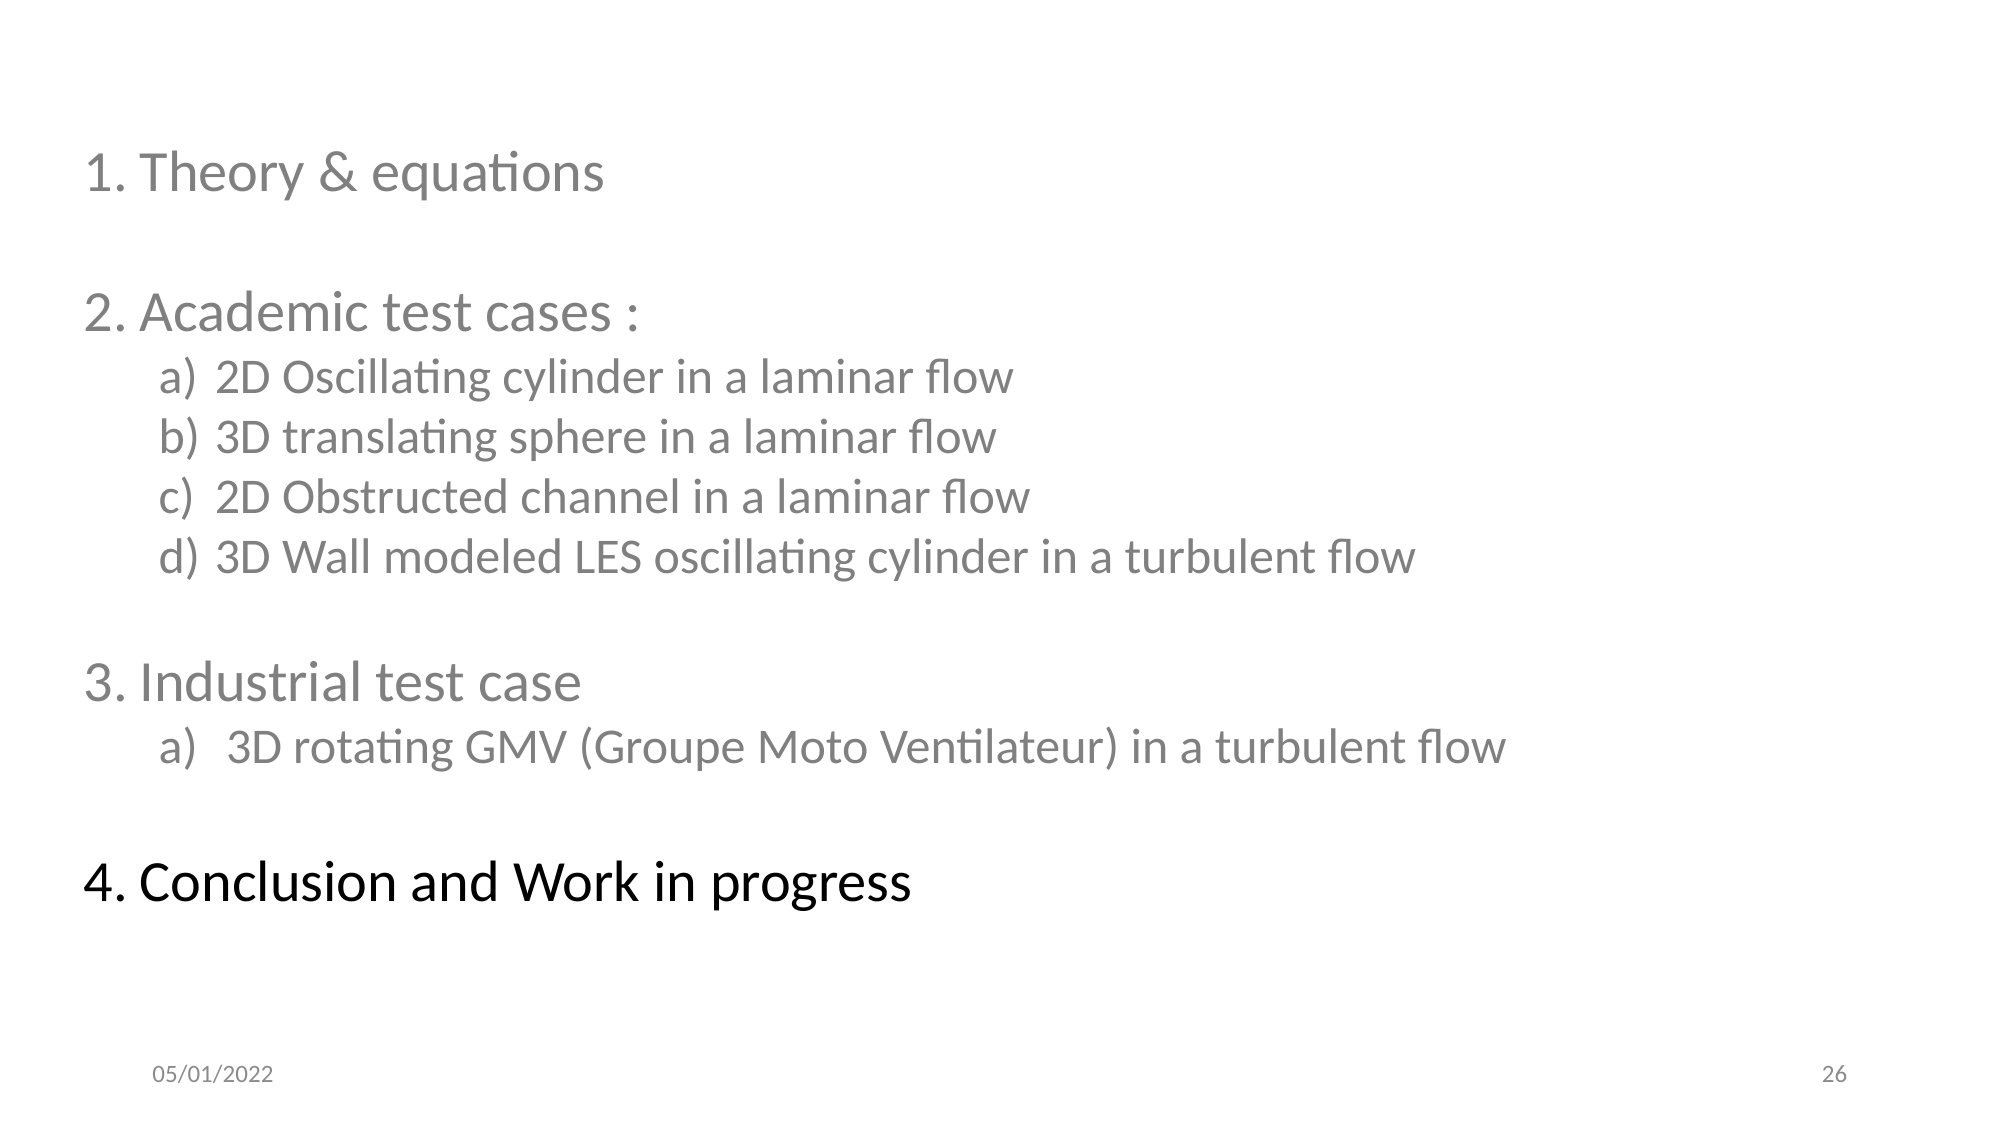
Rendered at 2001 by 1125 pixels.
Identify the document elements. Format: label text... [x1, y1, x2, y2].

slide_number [137, 1042, 588, 1103]
slide_number 26 [1412, 1042, 1863, 1103]
text_box Theory & equations Academic test cases : 2D Oscillating cylinder in a laminar flow 3D translating sphere in a laminar flow 2D Obstructed channel in a laminar flow 3D Wall modeled LES oscillating cylinder in a turbulent flow Industrial test case 3D rotating GMV (Groupe Moto Ventilateur) in a turbulent flow Conclusion and Work in progress [68, 125, 1932, 991]
